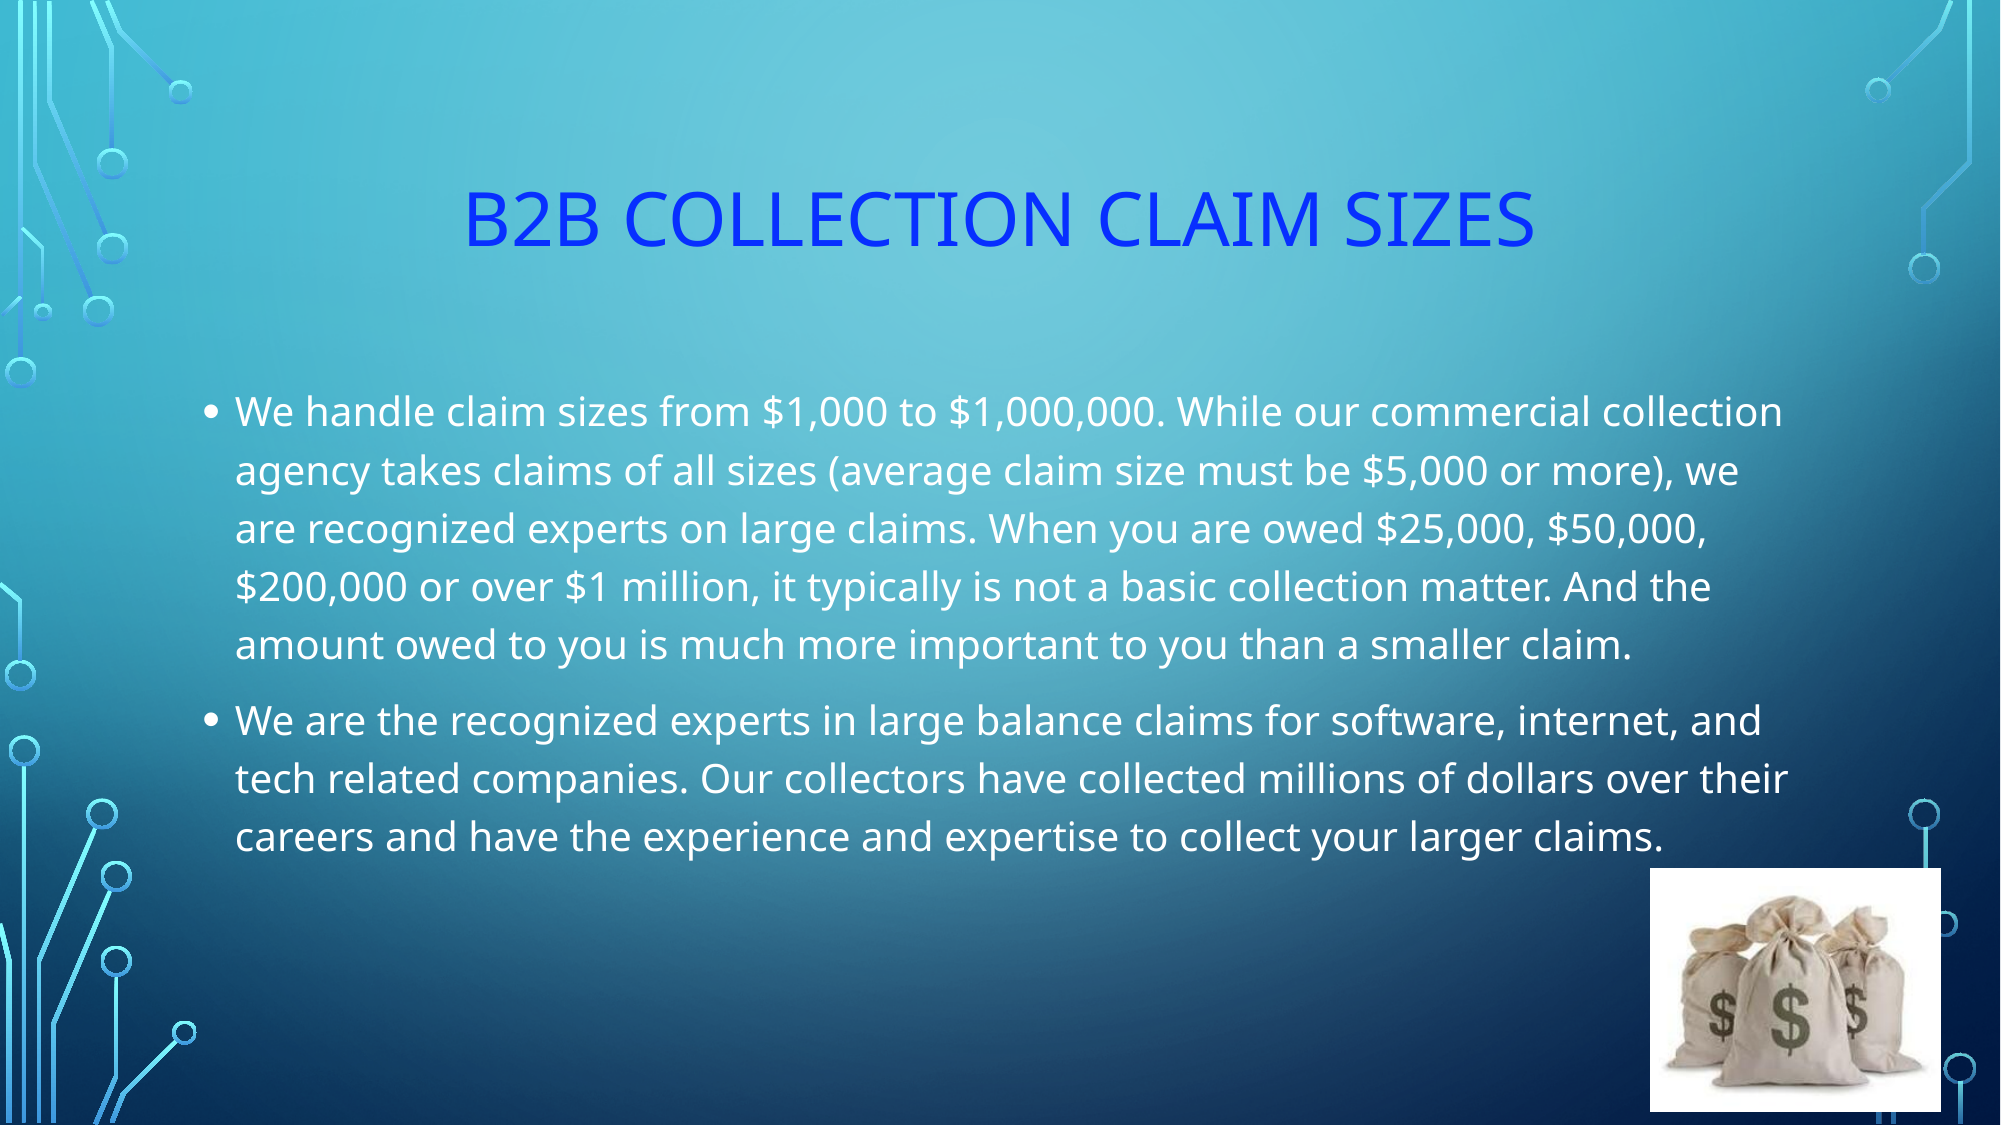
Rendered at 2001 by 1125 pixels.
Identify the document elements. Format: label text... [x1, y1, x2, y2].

list We handle claim sizes from $1,000 to $1,000,000. While our commercial collection agency takes claims of all sizes (average claim size must be $5,000 or more), we are recognized experts on large claims. When you are owed $25,000, $50,000, $200,000 or over $1 million, it typically is not a basic collection matter. And the amount owed to you is much more important to you than a smaller claim. We are the recognized experts in large balance claims for software, internet, and tech related companies. Our collectors have collected millions of dollars over their careers and have the experience and expertise to collect your larger claims.​​ [187, 369, 1813, 950]
title B2b collection claim sizes [187, 101, 1813, 344]
picture [1649, 868, 1941, 1112]
